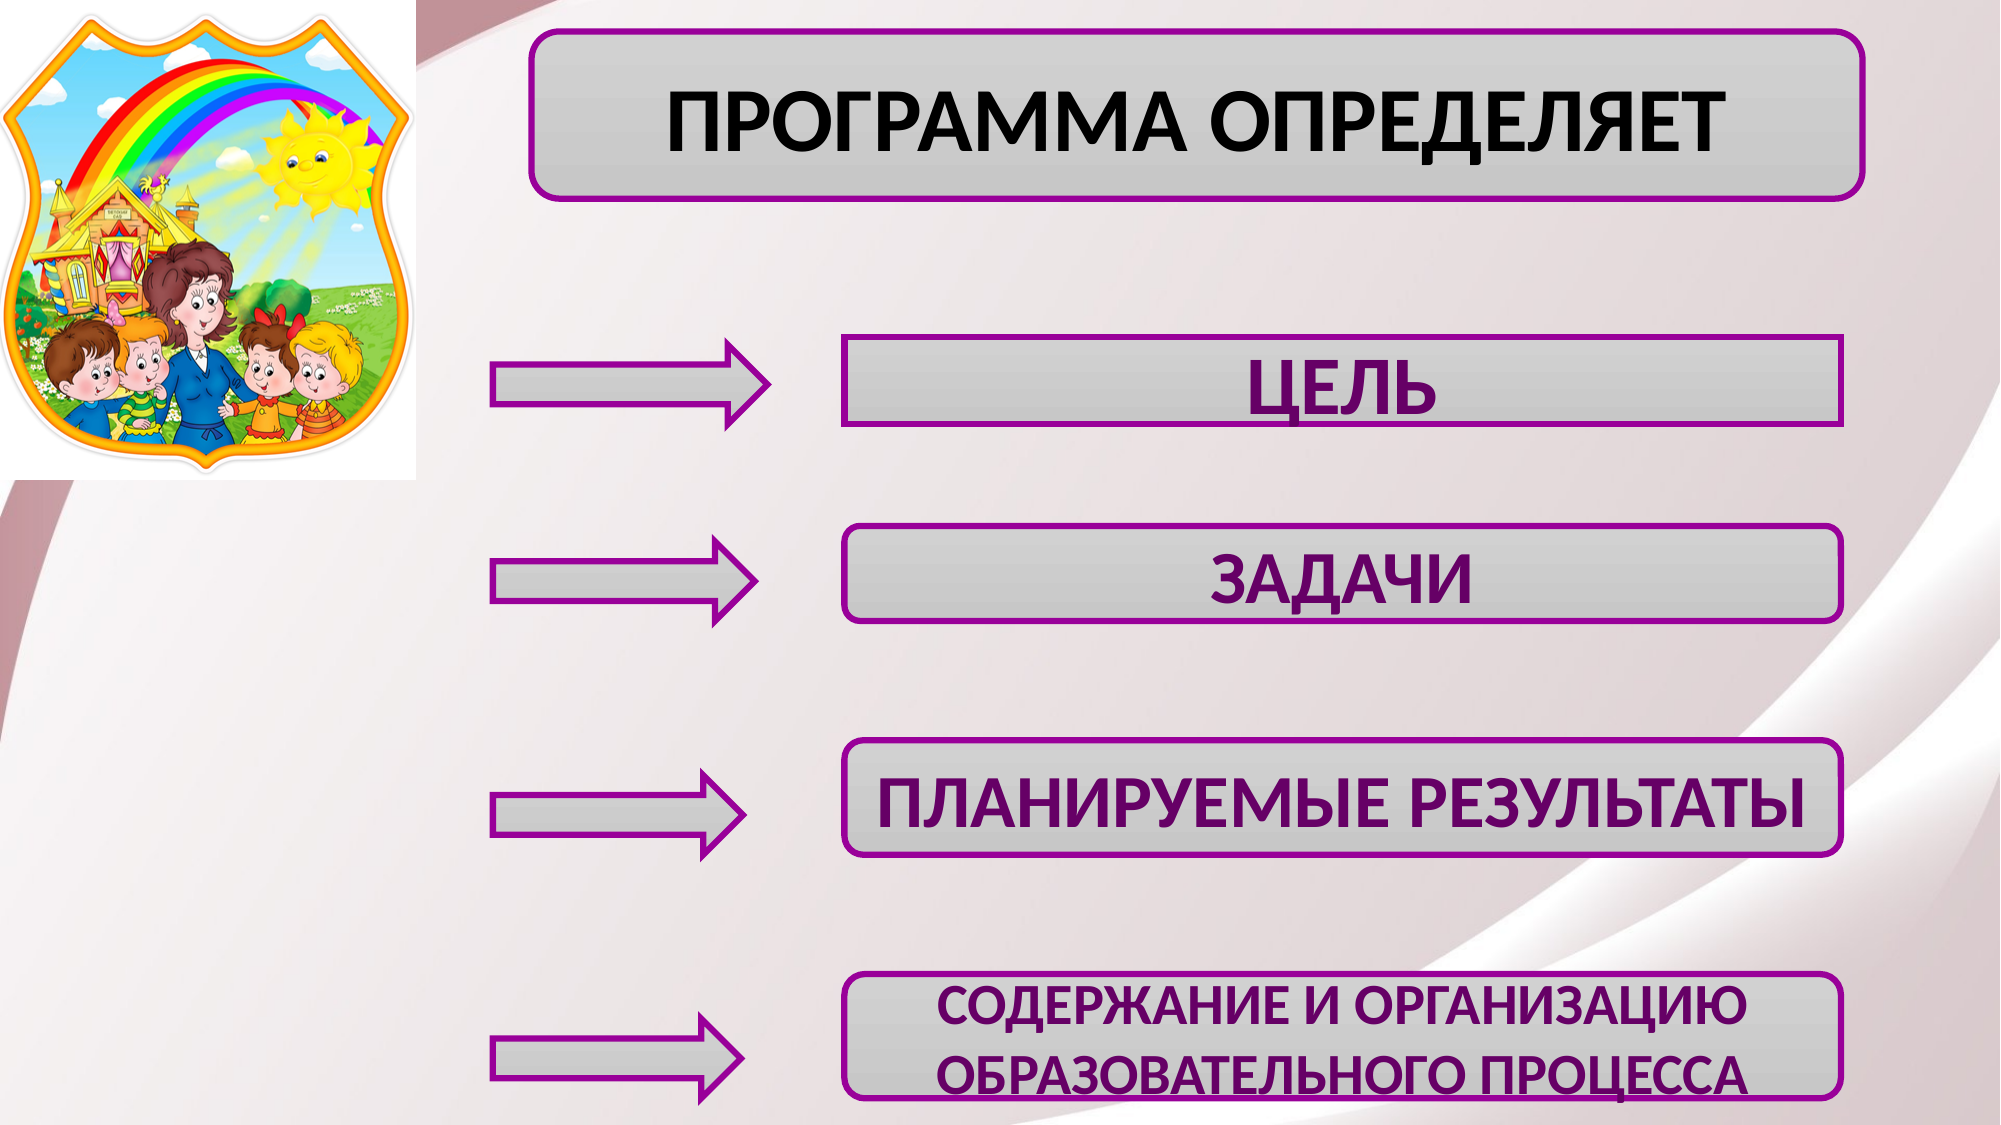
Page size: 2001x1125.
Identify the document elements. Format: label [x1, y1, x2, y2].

list [0, 0, 2000, 1125]
picture [0, 0, 417, 481]
